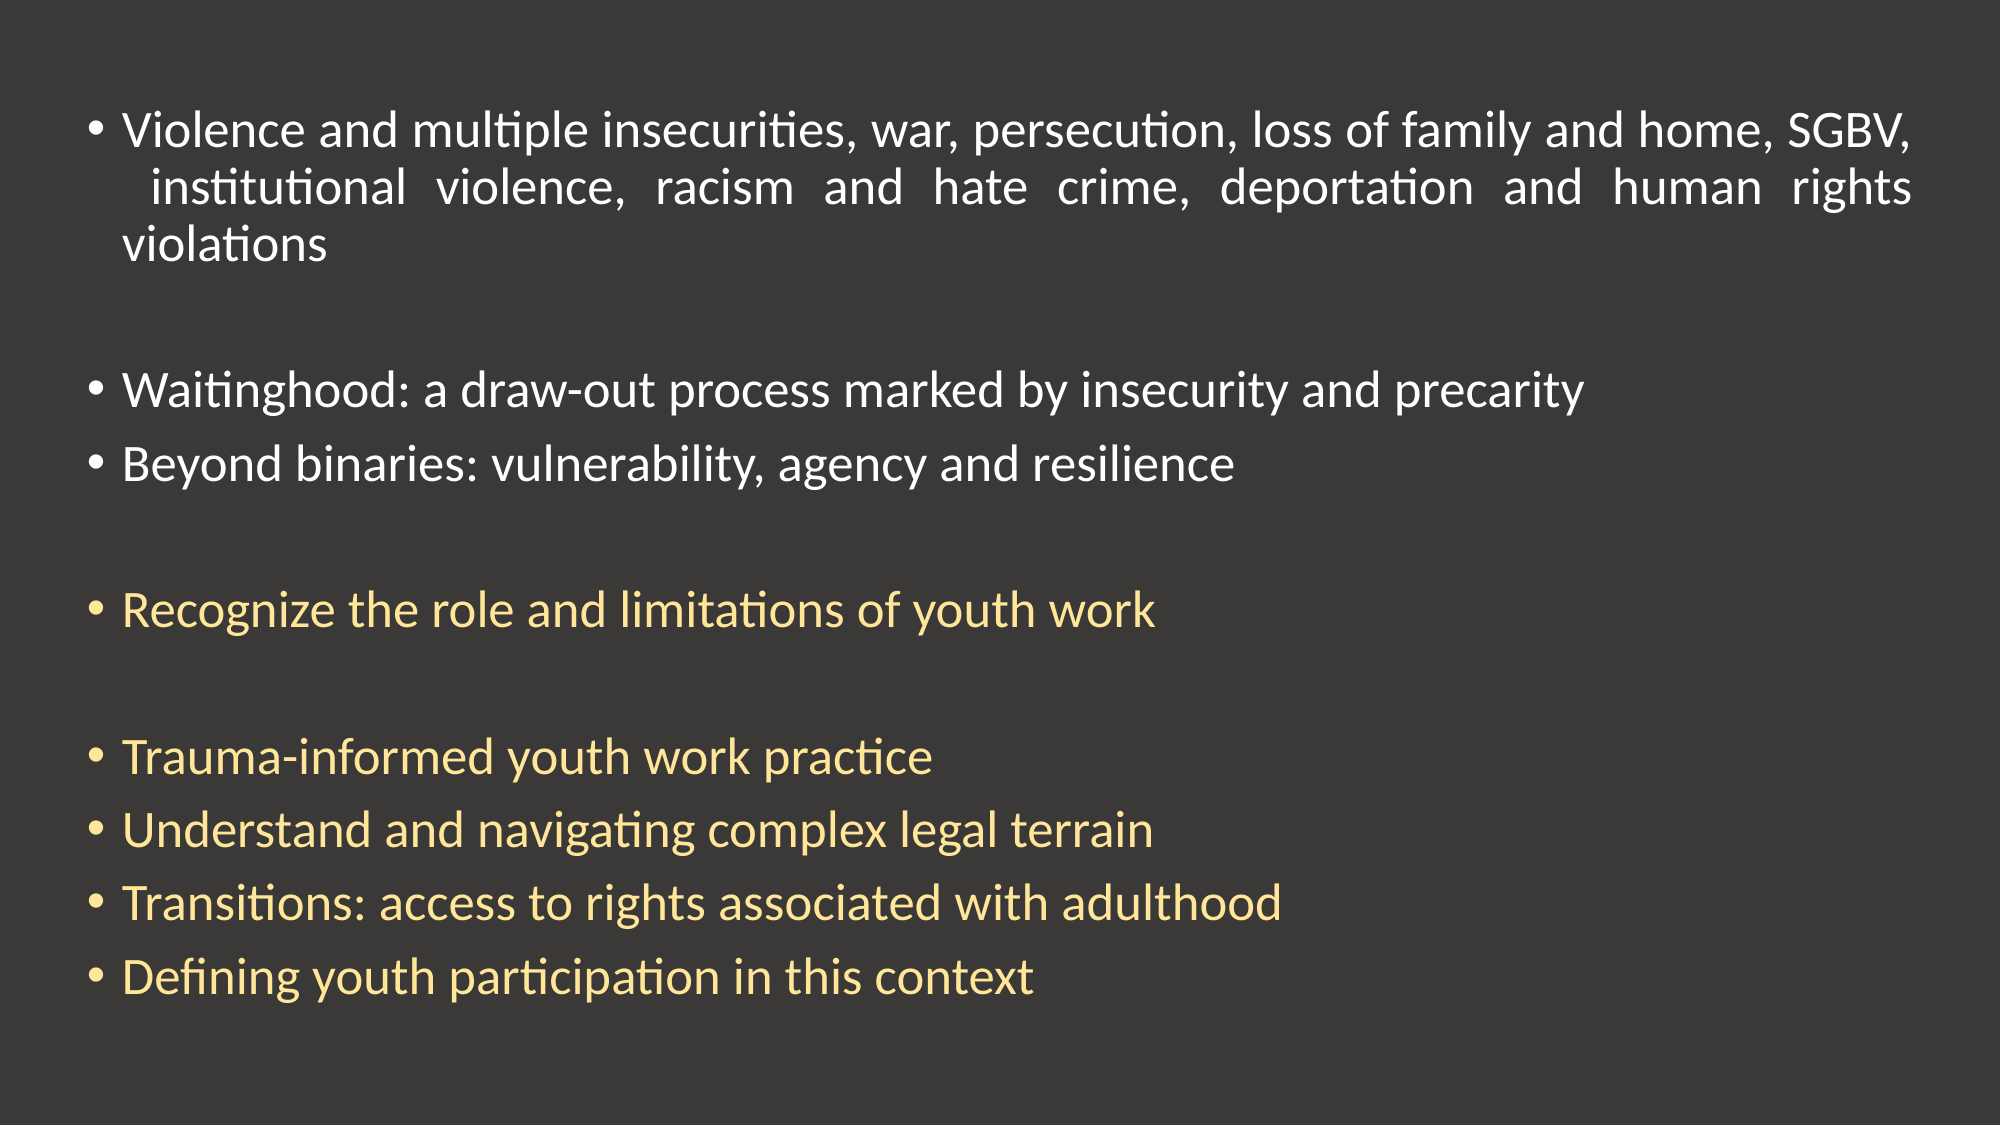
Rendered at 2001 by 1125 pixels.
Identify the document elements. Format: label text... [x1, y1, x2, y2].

list Violence and multiple insecurities, war, persecution, loss of family and home, SGBV, institutional violence, racism and hate crime, deportation and human rights violations Waitinghood: a draw-out process marked by insecurity and precarity Beyond binaries: vulnerability, agency and resilience Recognize the role and limitations of youth work Trauma-informed youth work practice Understand and navigating complex legal terrain Transitions: access to rights associated with adulthood Defining youth participation in this context [71, 94, 1929, 1014]
